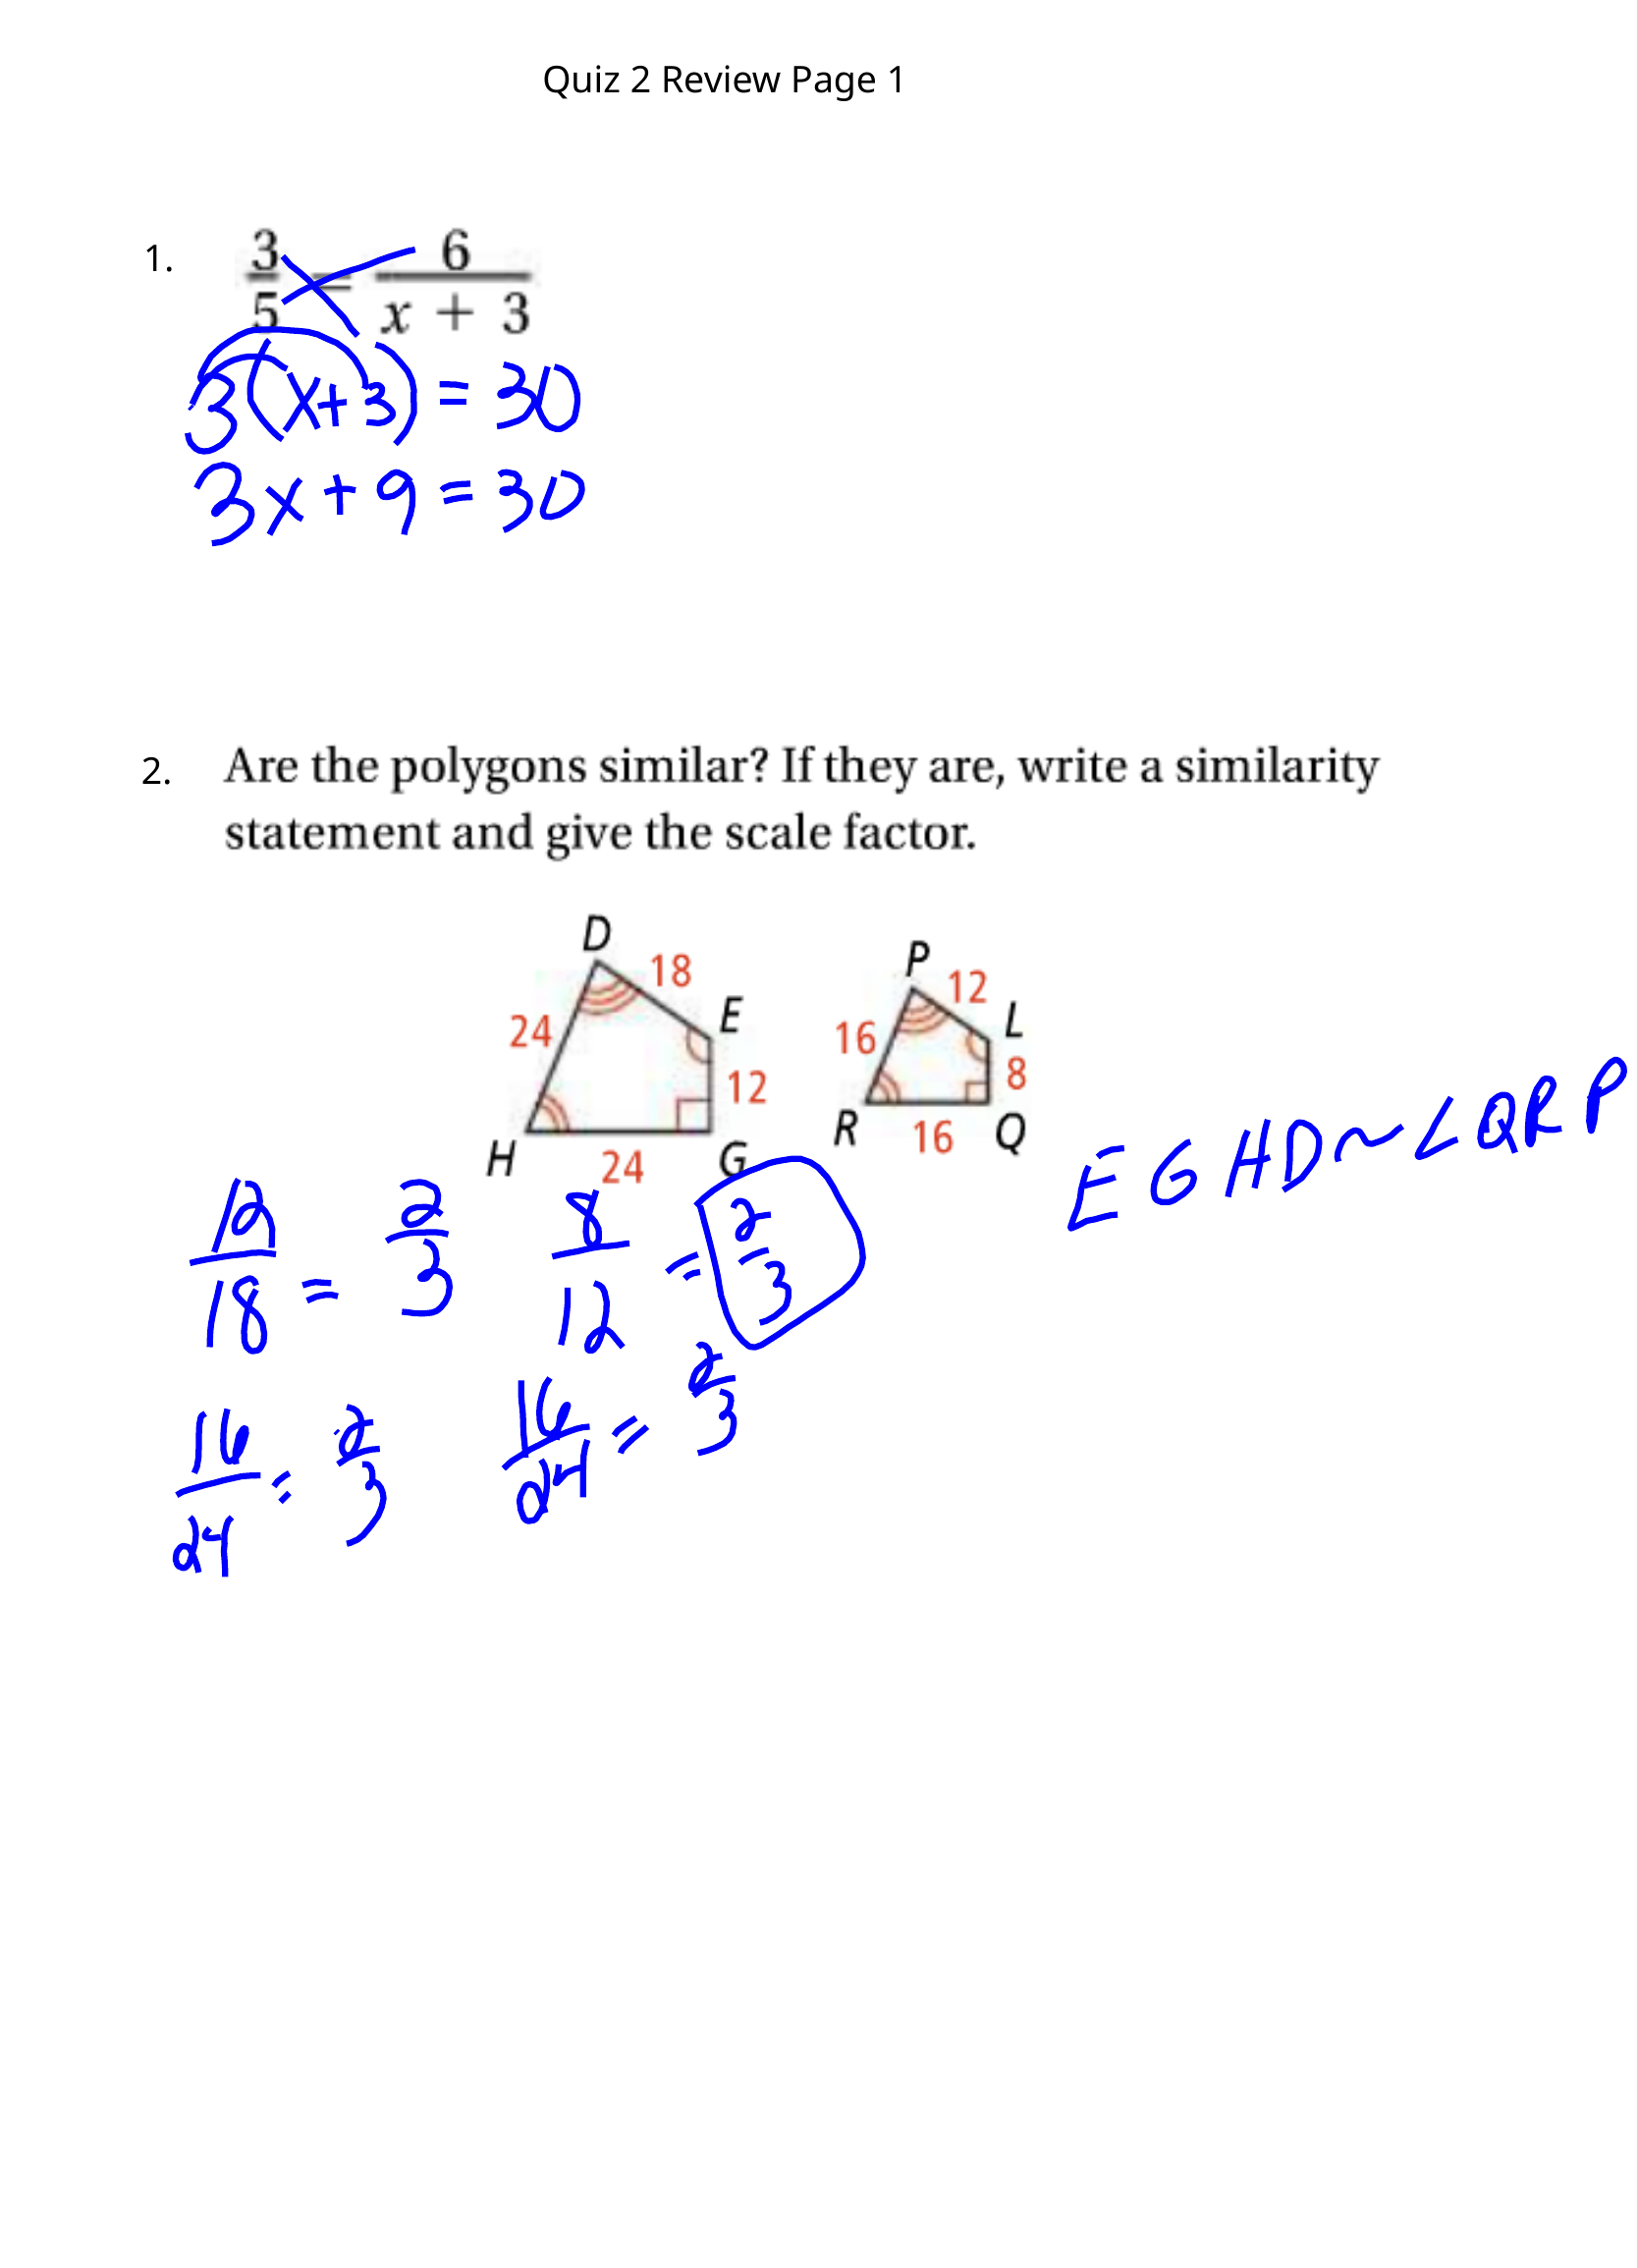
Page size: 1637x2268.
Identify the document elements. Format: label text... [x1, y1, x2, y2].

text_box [1070, 1059, 1624, 1229]
picture [212, 730, 1400, 1199]
text_box 2. [127, 741, 189, 800]
text_box Quiz 2 Review Page 1 [527, 48, 1034, 108]
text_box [175, 1406, 384, 1577]
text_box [187, 249, 582, 544]
picture [235, 192, 561, 249]
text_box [386, 1182, 451, 1314]
text_box 1. [129, 227, 191, 286]
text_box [503, 1158, 864, 1521]
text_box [190, 1179, 339, 1352]
